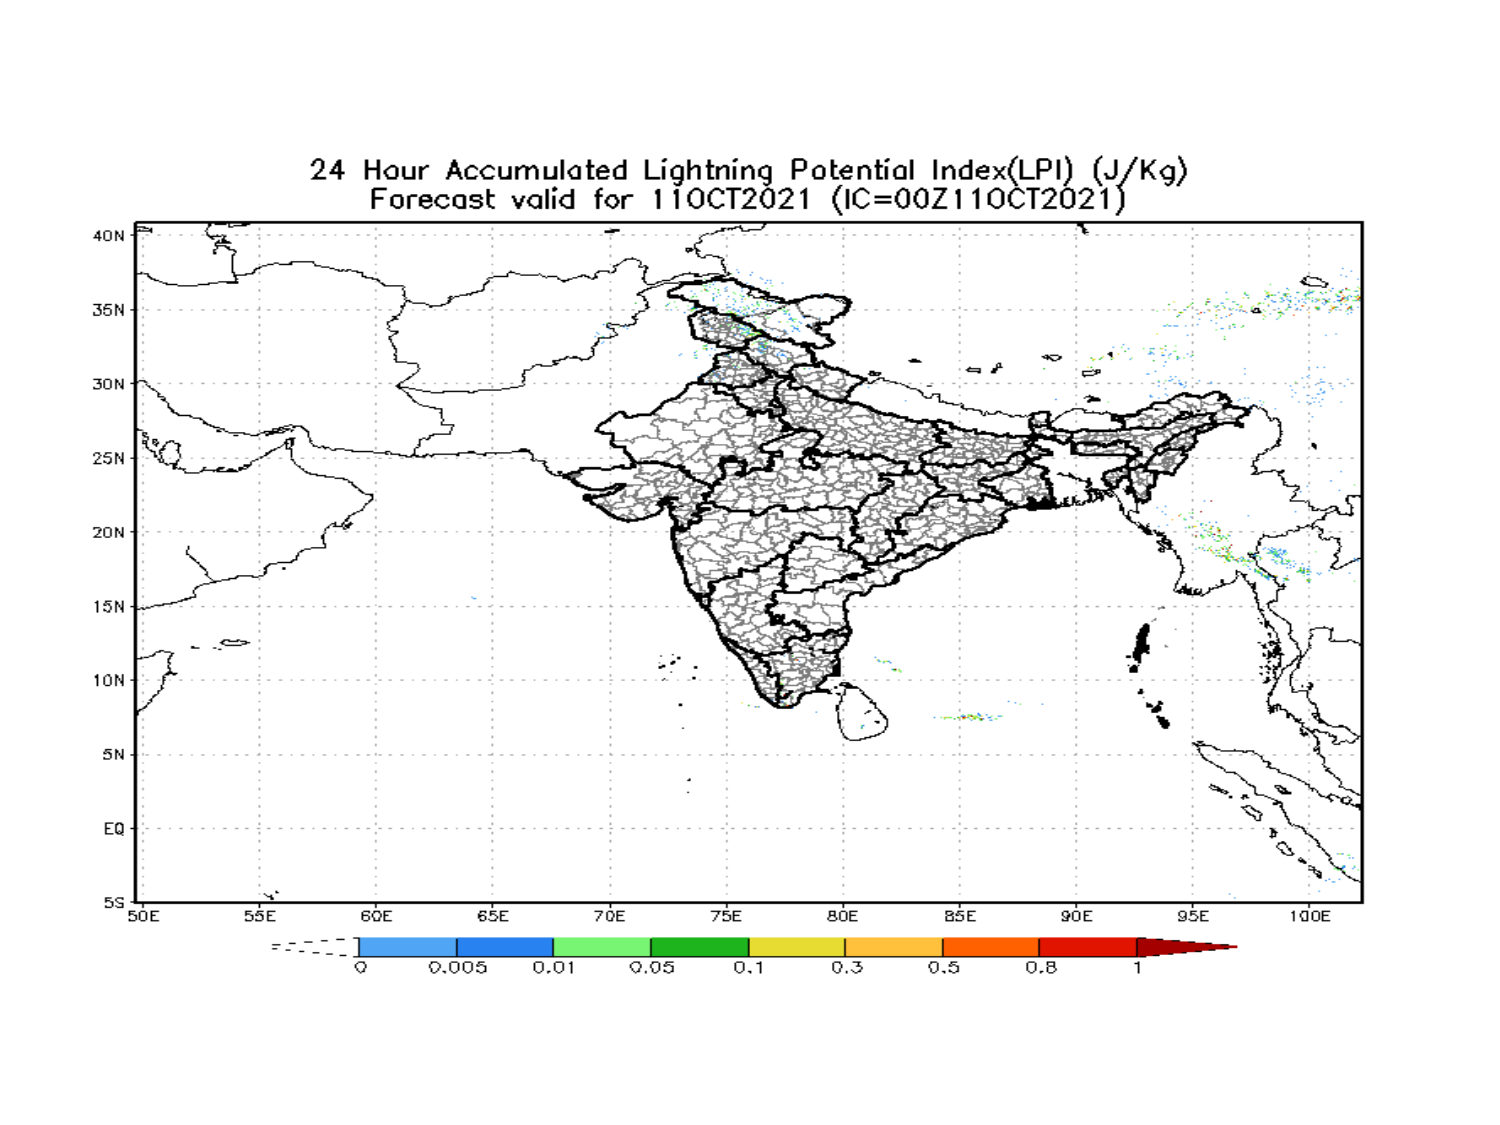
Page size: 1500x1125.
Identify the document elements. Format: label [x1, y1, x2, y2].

picture [74, 149, 1426, 976]
